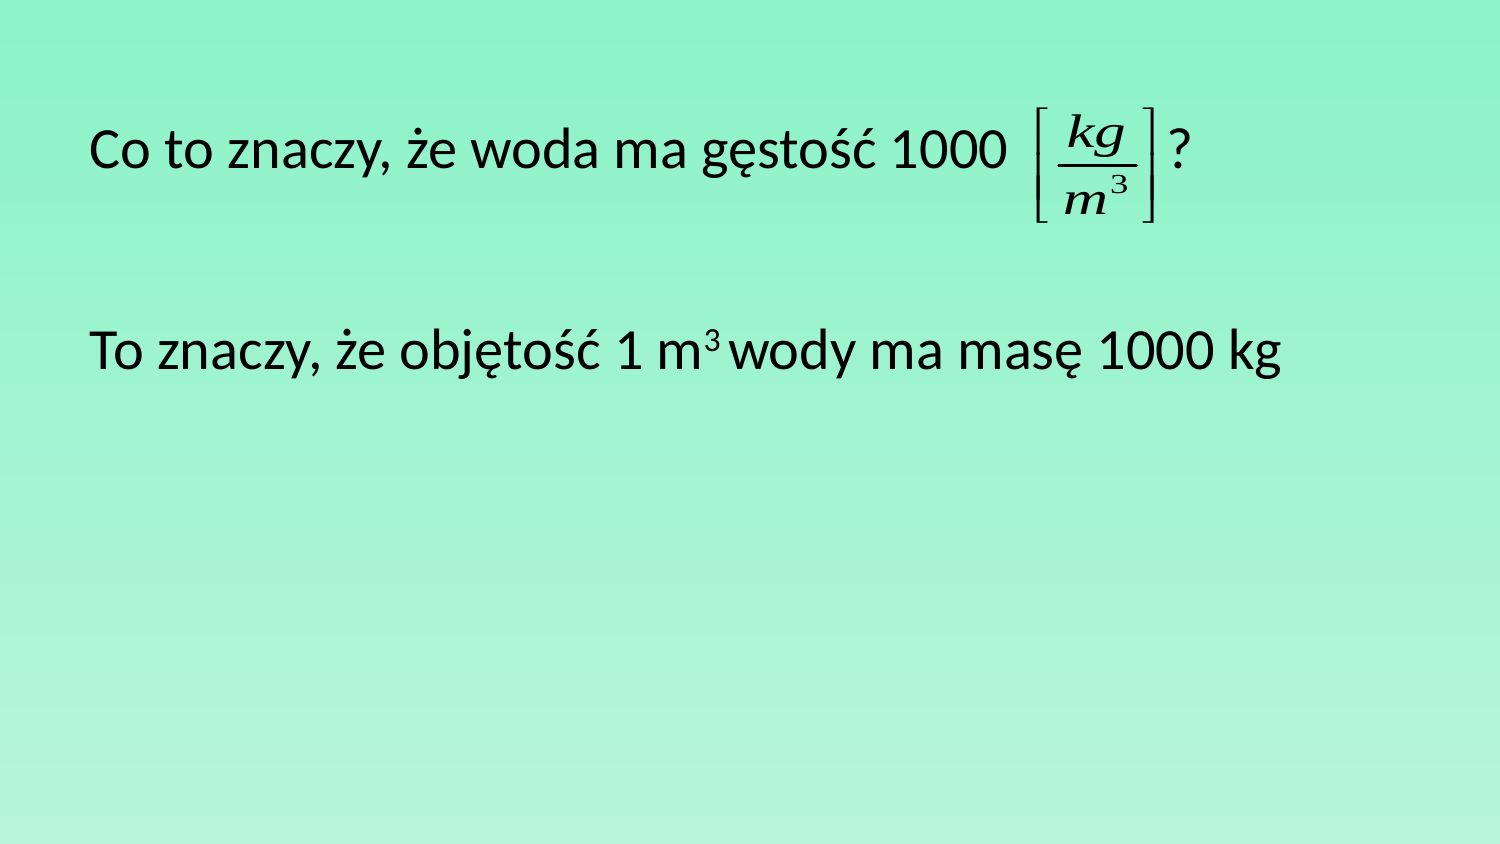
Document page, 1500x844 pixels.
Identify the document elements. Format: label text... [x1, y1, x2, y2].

text_box Co to znaczy, że woda ma gęstość 1000 ? [74, 102, 1425, 245]
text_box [1021, 98, 1179, 233]
text_box To znaczy, że objętość 1 m3 wody ma masę 1000 kg [74, 303, 1425, 446]
